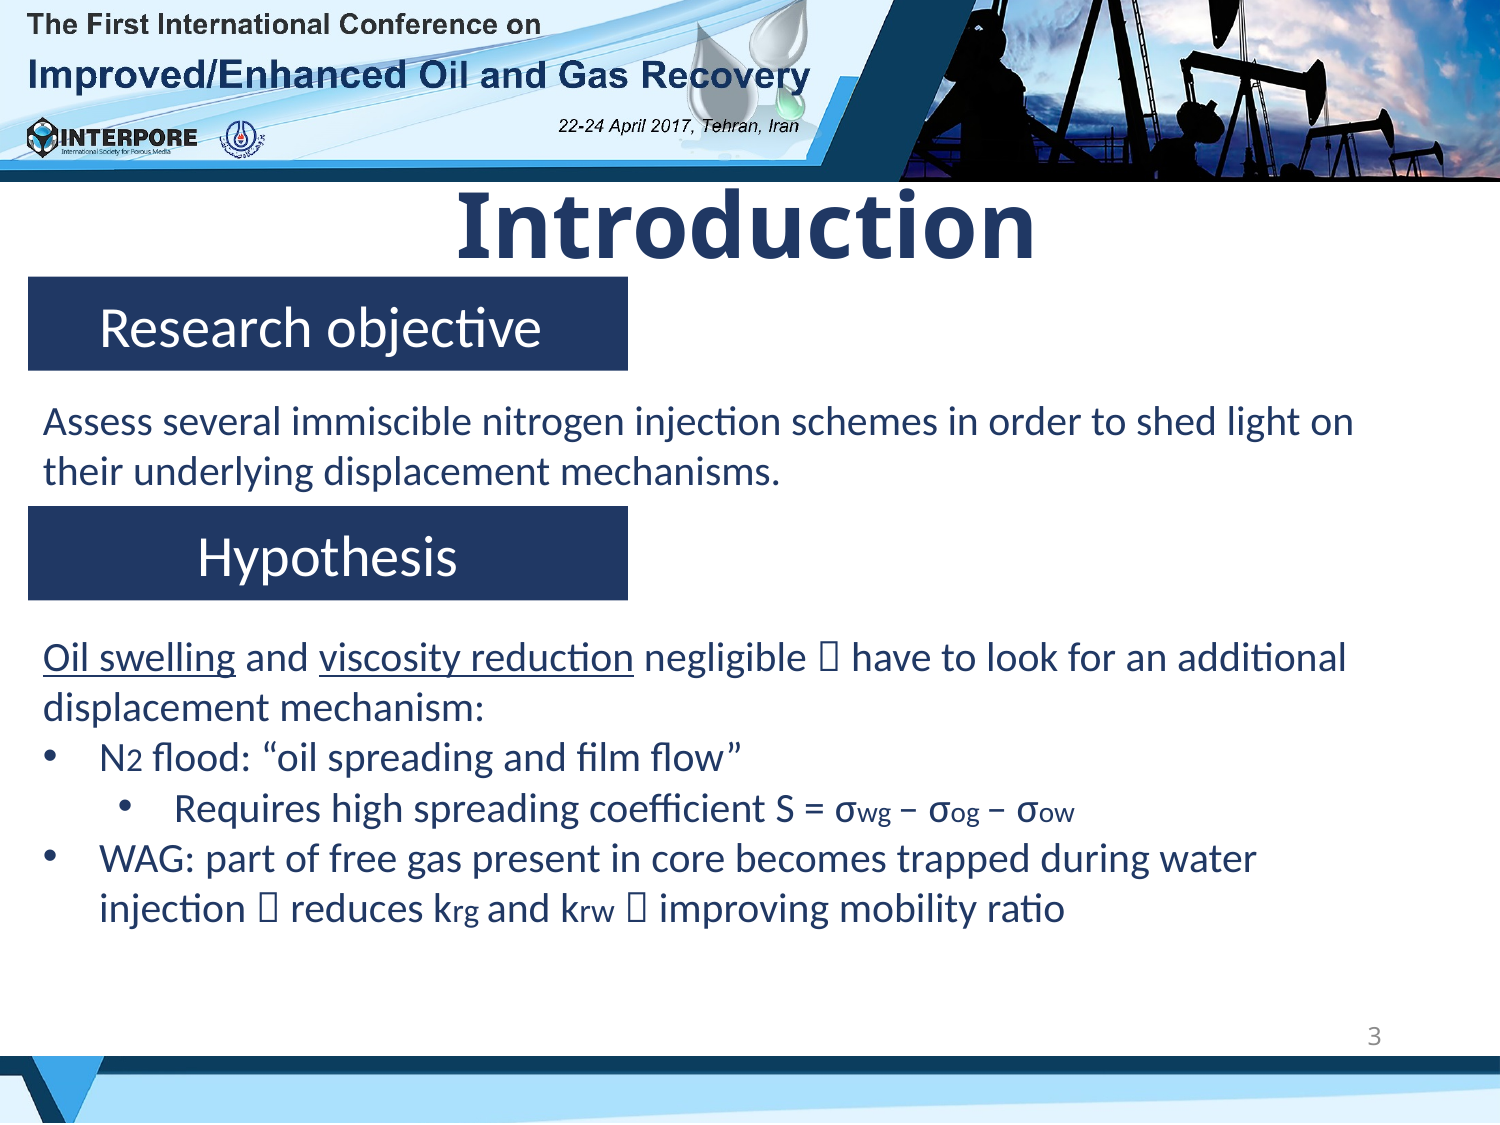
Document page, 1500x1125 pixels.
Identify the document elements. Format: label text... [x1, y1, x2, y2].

text_box Research objective [28, 276, 629, 371]
picture [0, 0, 1500, 182]
text_box Oil swelling and viscosity reduction negligible  have to look for an additional displacement mechanism: N2 flood: “oil spreading and film flow” Requires high spreading coefficient S = σwg – σog – σow WAG: part of free gas present in core becomes trapped during water injection  reduces krg and krw  improving mobility ratio [28, 622, 1395, 938]
text_box Introduction [110, 171, 1386, 341]
text_box Hypothesis [28, 506, 629, 601]
slide_number 3 [1059, 1007, 1397, 1068]
text_box Assess several immiscible nitrogen injection schemes in order to shed light on their underlying displacement mechanisms. [28, 385, 1395, 501]
picture [0, 1056, 1500, 1123]
